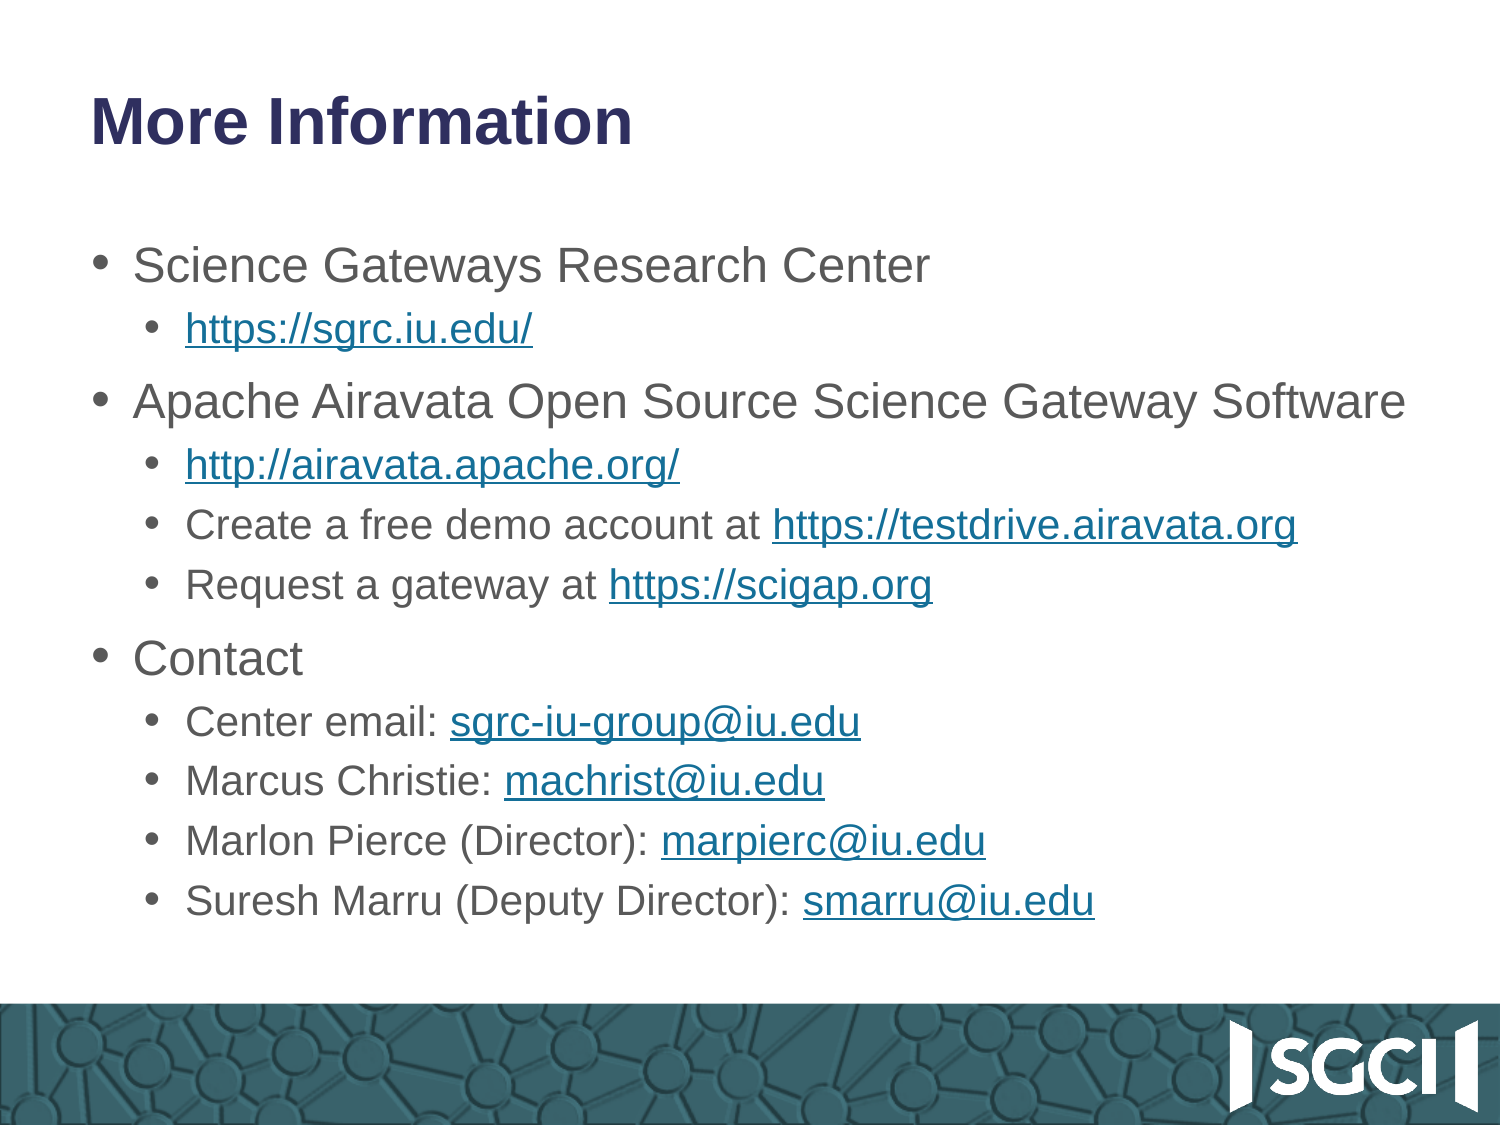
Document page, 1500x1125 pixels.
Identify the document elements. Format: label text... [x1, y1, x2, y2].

list Science Gateways Research Center https://sgrc.iu.edu/ Apache Airavata Open Source Science Gateway Software http://airavata.apache.org/ Create a free demo account at https://testdrive.airavata.org Request a gateway at https://scigap.org Contact Center email: sgrc-iu-group@iu.edu Marcus Christie: machrist@iu.edu Marlon Pierce (Director): marpierc@iu.edu Suresh Marru (Deputy Director): smarru@iu.edu [75, 224, 1425, 985]
picture [0, 1004, 1500, 1125]
title More Information [75, 27, 1425, 208]
